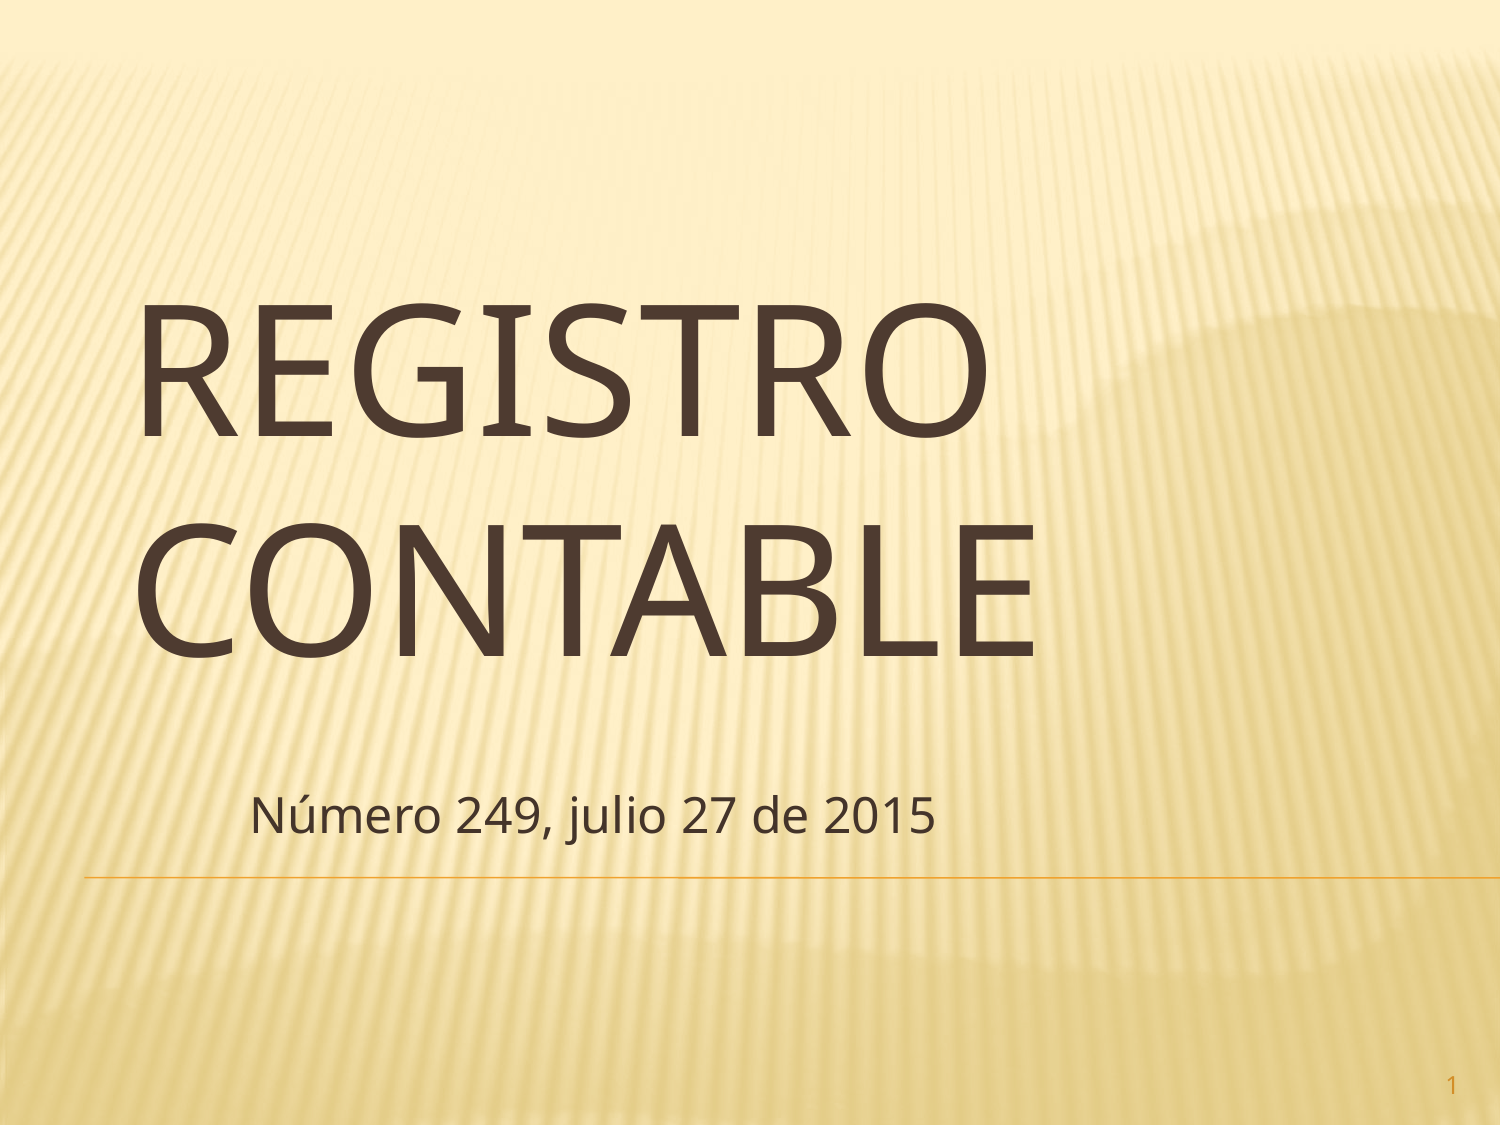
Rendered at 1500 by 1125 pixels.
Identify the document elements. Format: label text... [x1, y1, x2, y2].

slide_number 1 [1350, 1061, 1475, 1103]
subtitle Número 249, julio 27 de 2015 [234, 750, 1285, 851]
title Registro contable [112, 246, 1388, 704]
